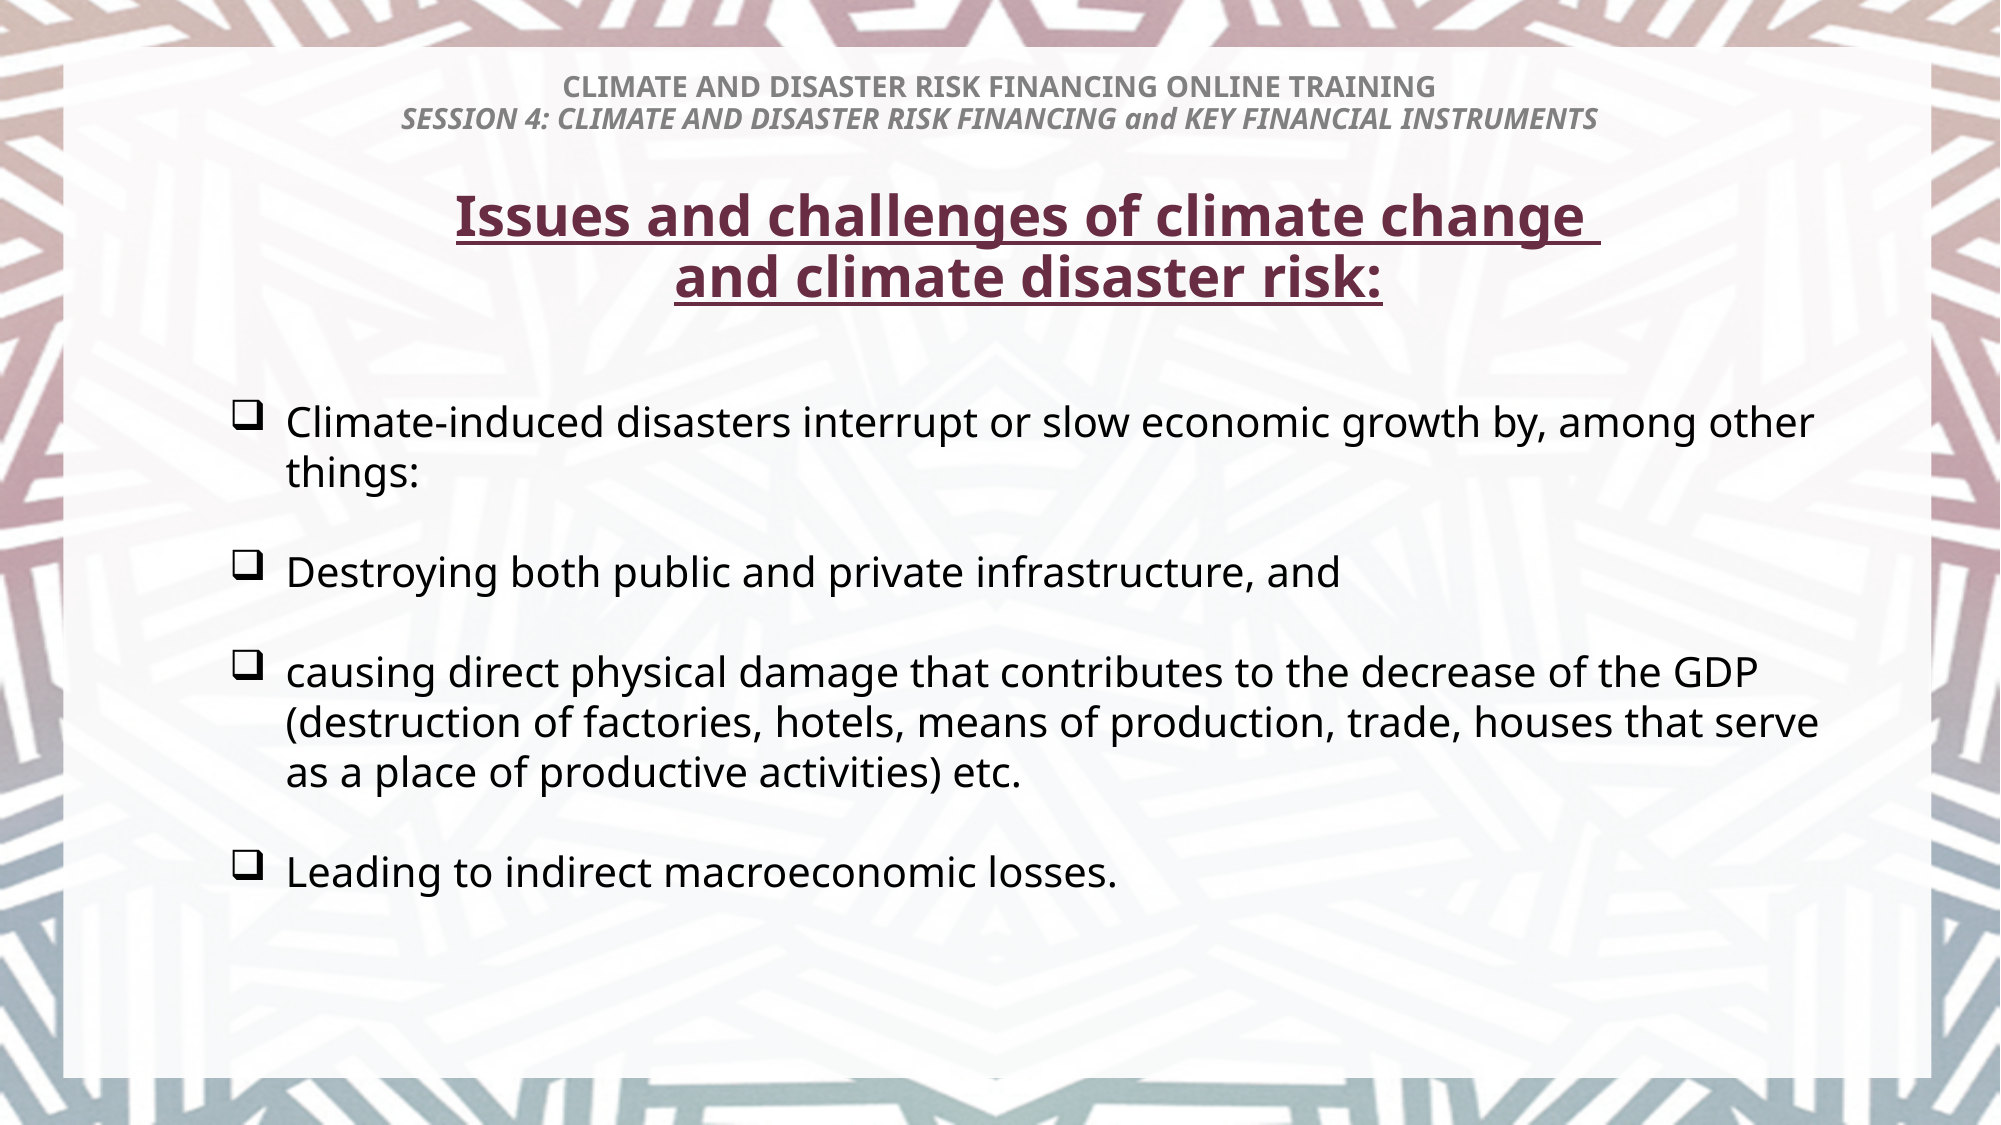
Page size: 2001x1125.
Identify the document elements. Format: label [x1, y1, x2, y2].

text_box [0, 0, 2000, 1125]
